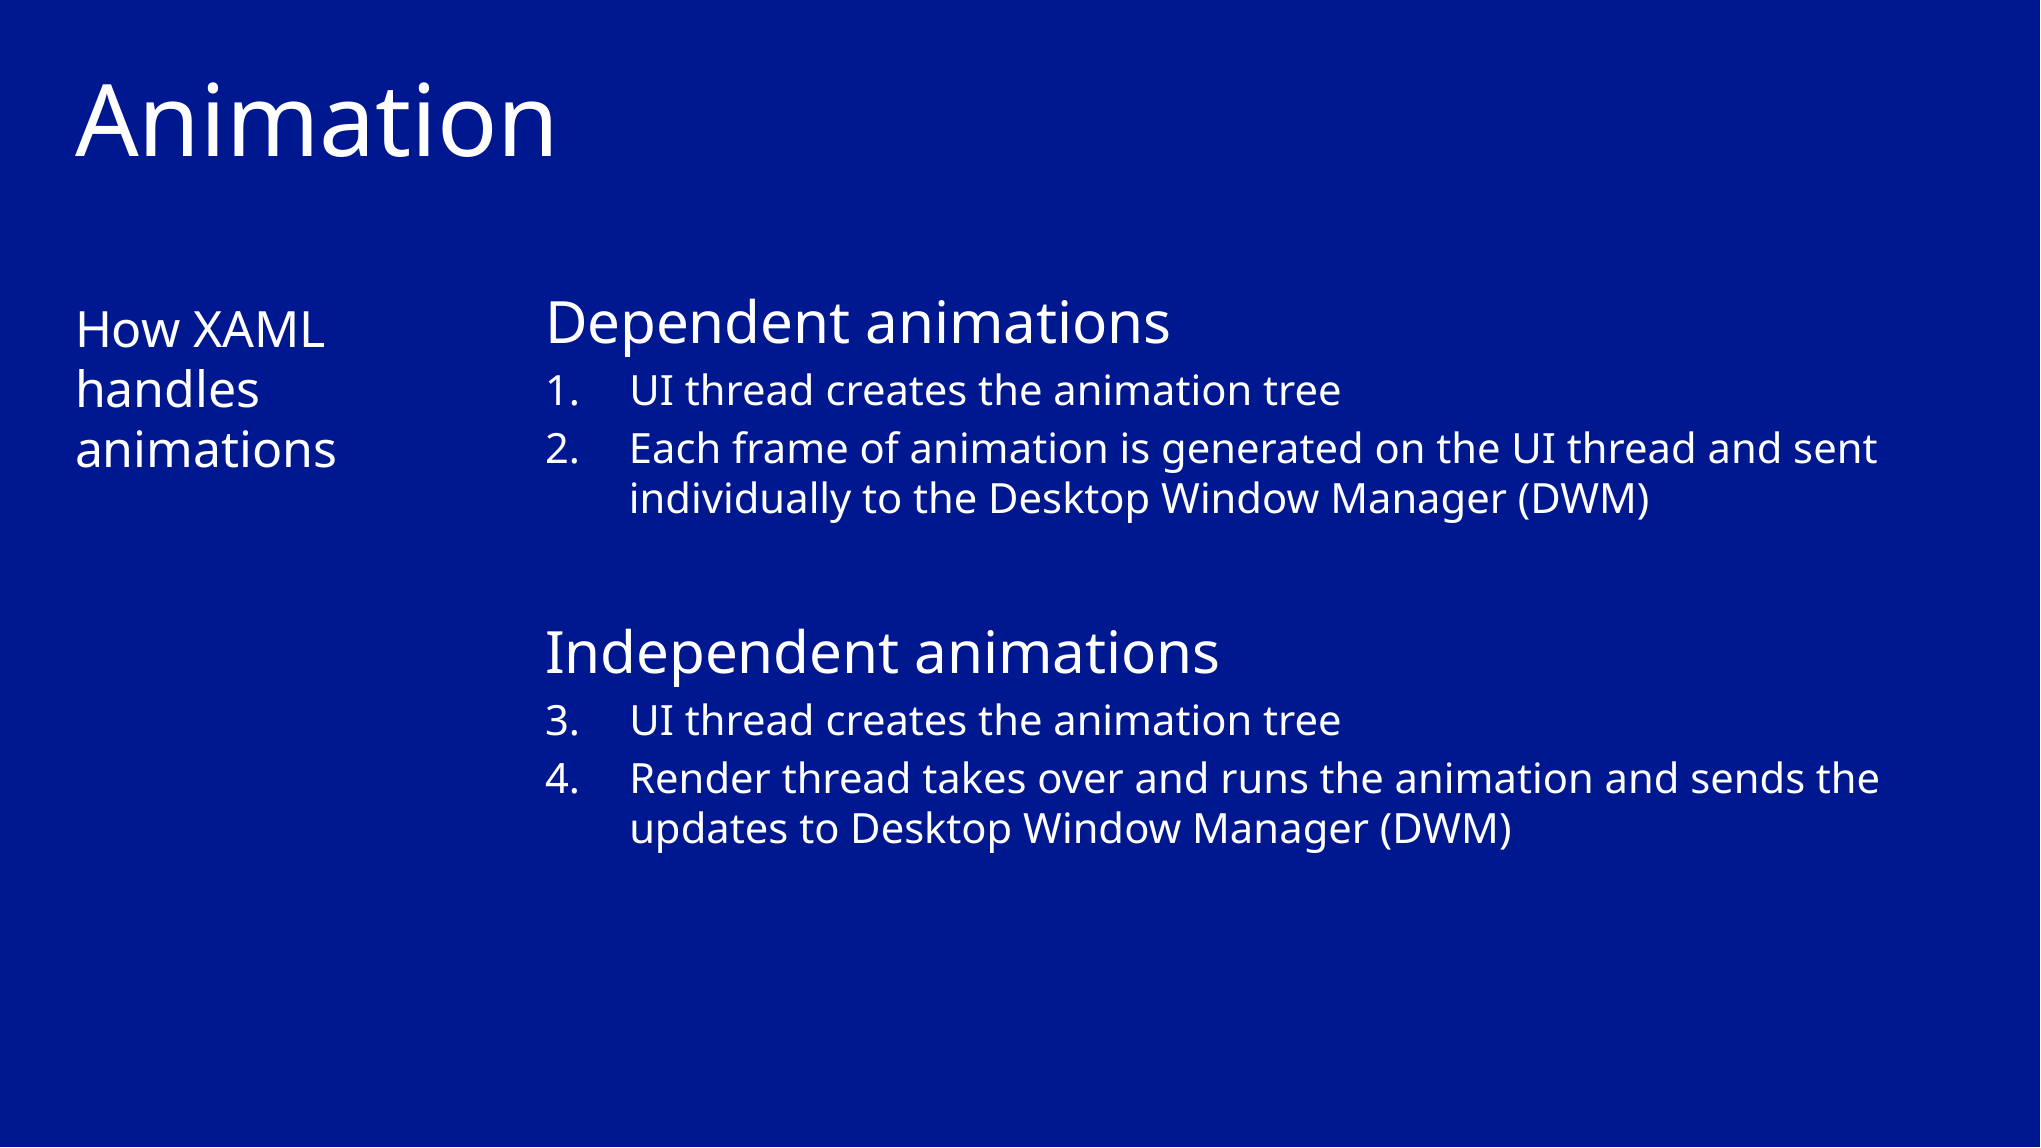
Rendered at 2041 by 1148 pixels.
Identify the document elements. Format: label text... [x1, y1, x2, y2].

list How XAML handles animations [45, 273, 496, 1024]
title Animation [45, 48, 1996, 199]
list Dependent animations UI thread creates the animation tree Each frame of animation is generated on the UI thread and sent individually to the Desktop Window Manager (DWM) Independent animations UI thread creates the animation tree Render thread takes over and runs the animation and sends the updates to Desktop Window Manager (DWM) [515, 261, 2041, 1062]
